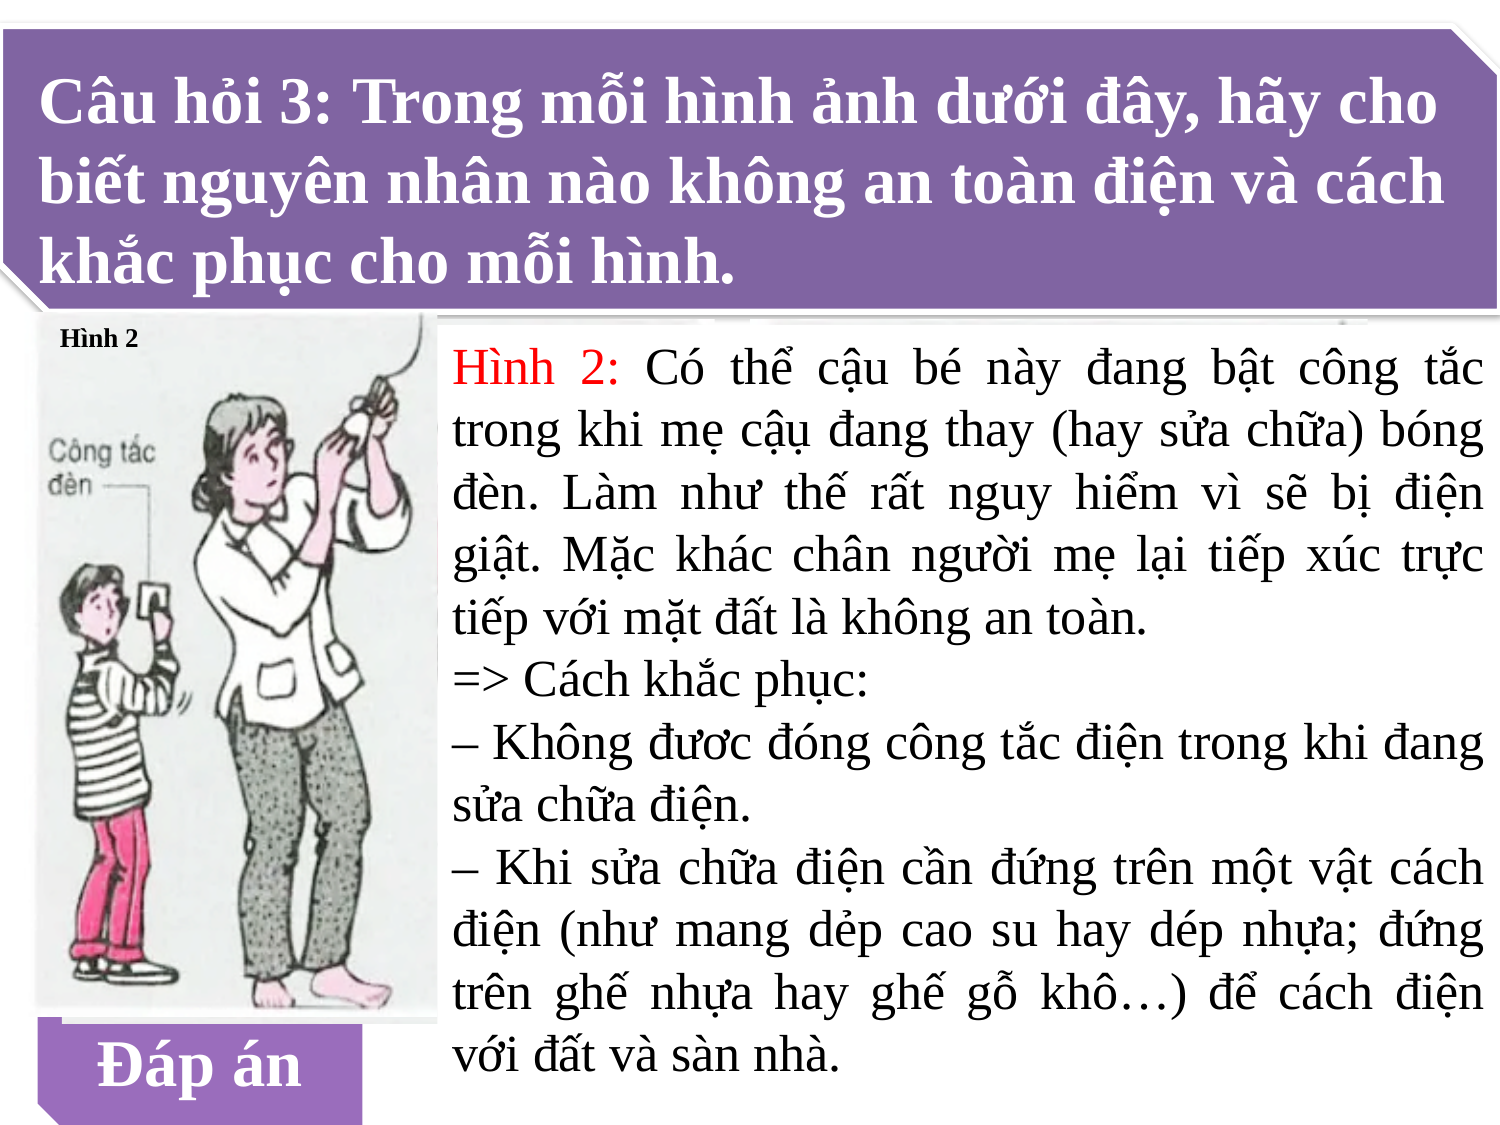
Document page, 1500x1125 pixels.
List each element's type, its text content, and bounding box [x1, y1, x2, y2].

text_box Đáp án [35, 1026, 365, 1125]
text_box Hình 2: Có thể cậu bé này đang bật công tắc trong khi mẹ cậụ đang thay (hay sửa chữa) bóng đèn. Làm như thế rất nguy hiểm vì sẽ bị điện giật. Mặc khác chân người mẹ lại tiếp xúc trực tiếp với mặt đất là không an toàn. => Cách khắc phục: – Không đươc đóng công tắc điện trong khi đang sửa chữa điện. – Khi sửa chữa điện cần đứng trên một vật cách điện (như mang dẻp cao su hay dép nhựa; đứng trên ghế nhựa hay ghế gỗ khô…) để cách điện với đất và sàn nhà. [437, 324, 1500, 1090]
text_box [24, 312, 438, 1017]
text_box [749, 319, 1368, 1024]
text_box Câu hỏi 3: Trong mỗi hình ảnh dưới đây, hãy cho biết nguyên nhân nào không an toàn điện và cách khắc phục cho mỗi hình. [0, 22, 1500, 315]
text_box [438, 319, 715, 1024]
